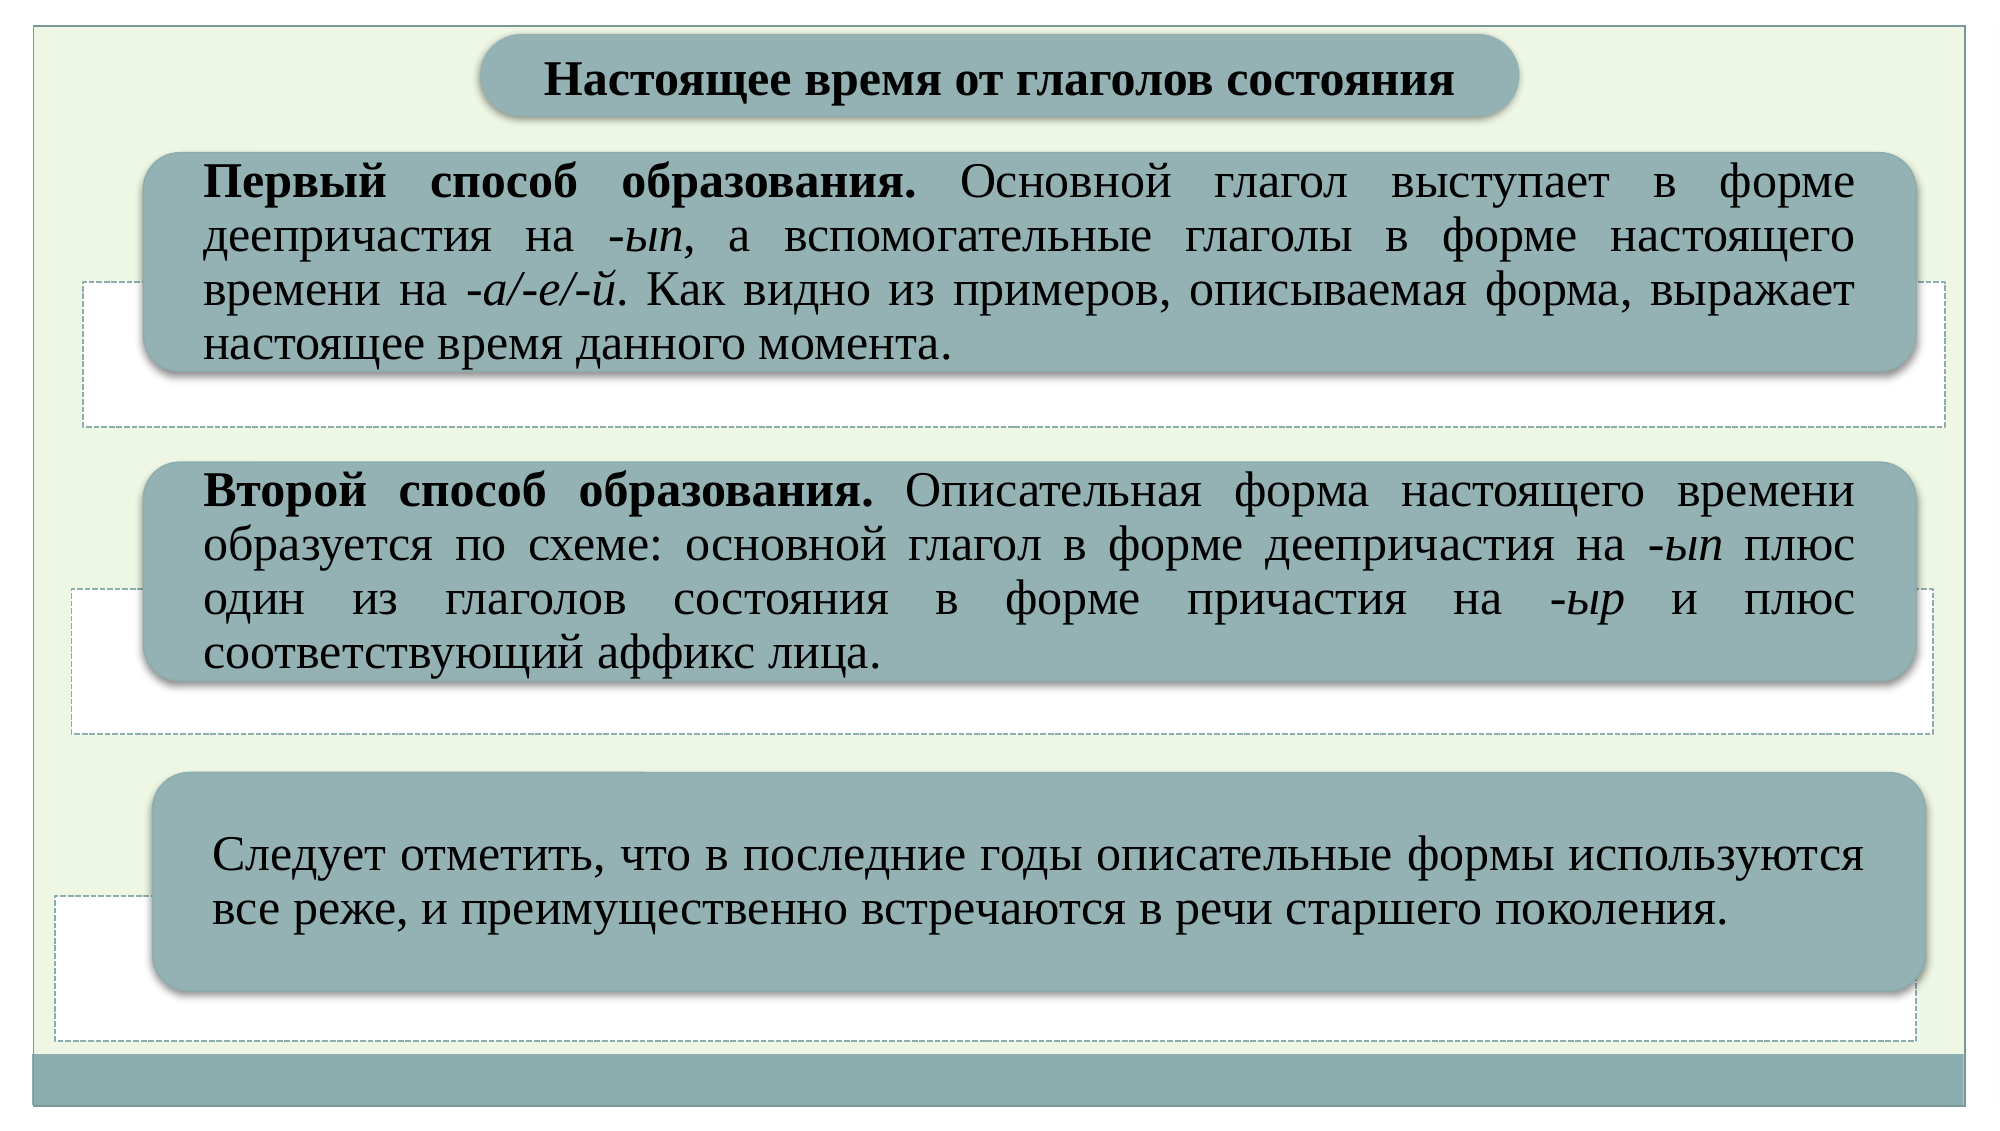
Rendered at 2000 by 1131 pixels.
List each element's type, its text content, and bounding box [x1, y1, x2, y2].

text_box [82, 281, 1946, 428]
text_box [54, 895, 1917, 1042]
text_box [71, 588, 1934, 735]
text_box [152, 772, 1926, 991]
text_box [143, 461, 1917, 681]
text_box Настоящее время от глаголов состояния [480, 33, 1520, 117]
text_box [143, 152, 1917, 372]
